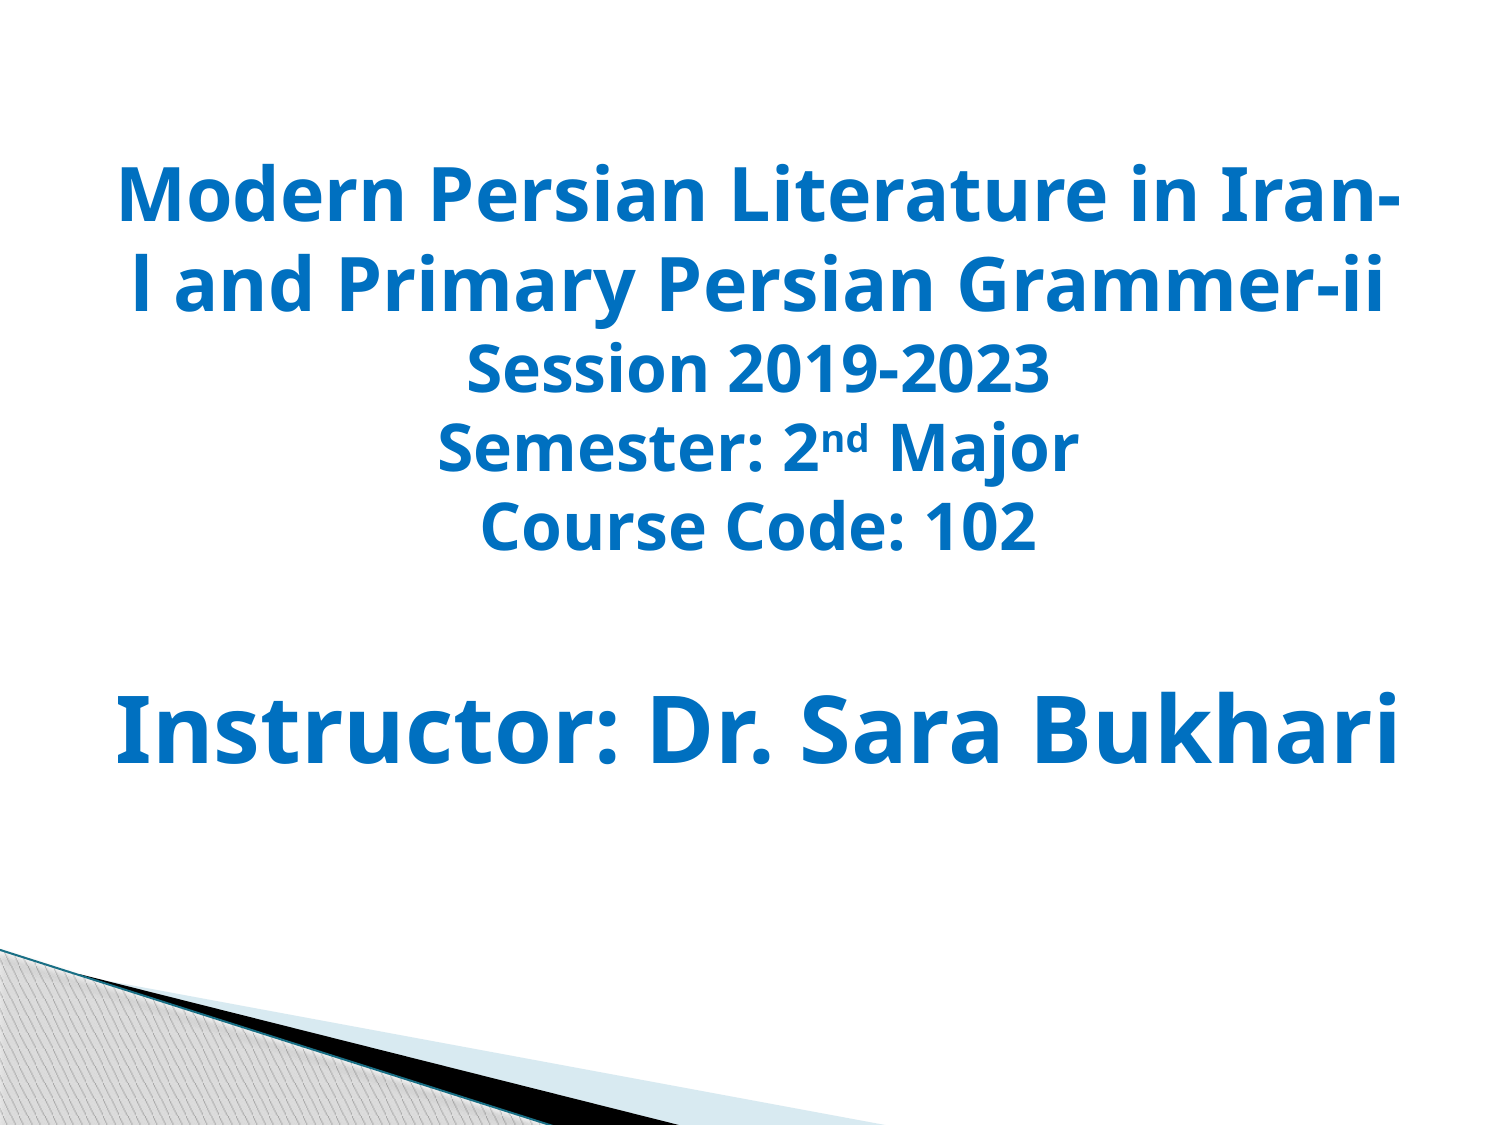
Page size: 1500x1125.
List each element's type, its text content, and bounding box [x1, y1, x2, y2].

title Modern Persian Literature in Iran-l and Primary Persian Grammer-ii Session 2019-2023 Semester: 2nd Major Course Code: 102 [75, 45, 1425, 575]
list Instructor: Dr. Sara Bukhari [75, 662, 1425, 913]
